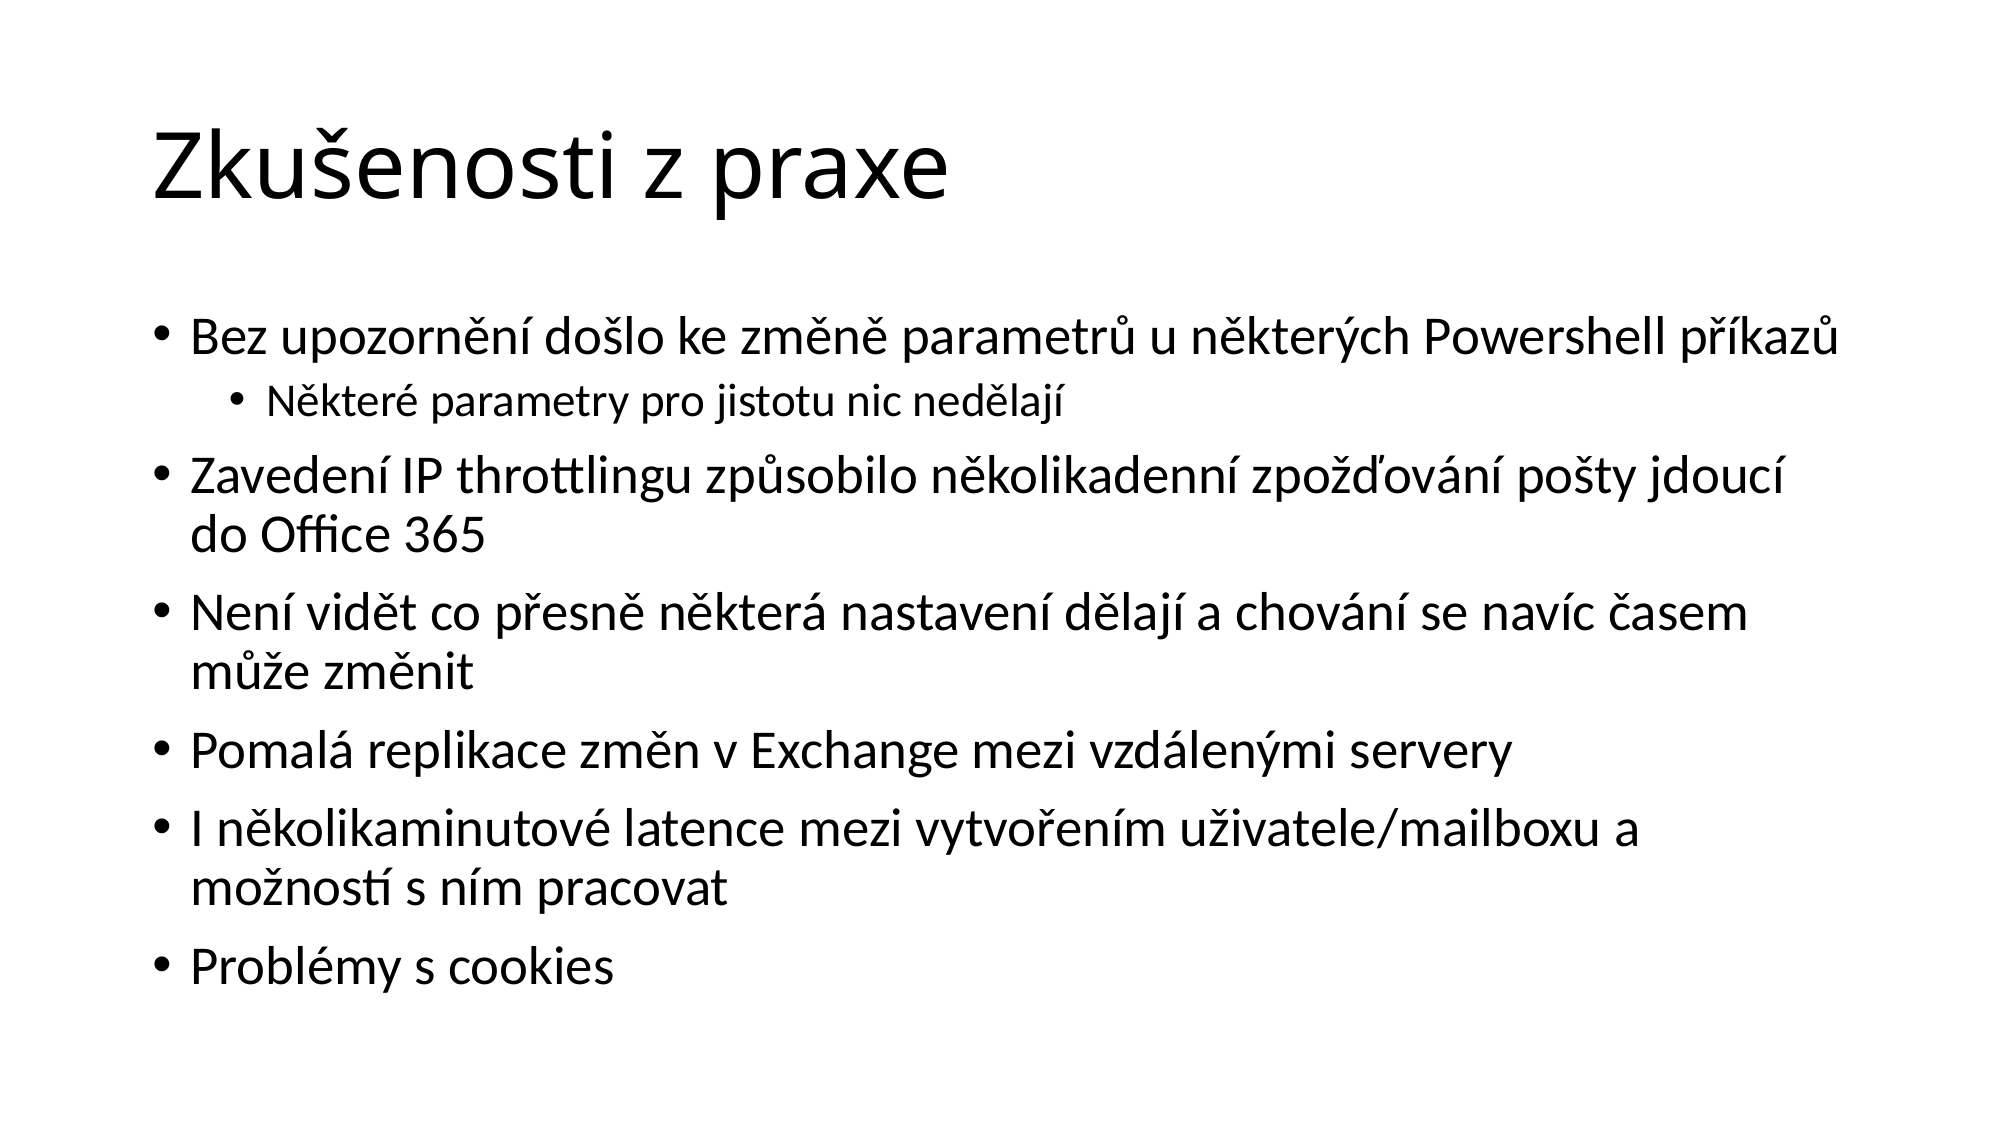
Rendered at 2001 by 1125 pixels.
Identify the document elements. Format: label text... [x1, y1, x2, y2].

title Zkušenosti z praxe [137, 59, 1863, 278]
list Bez upozornění došlo ke změně parametrů u některých Powershell příkazů Některé parametry pro jistotu nic nedělají Zavedení IP throttlingu způsobilo několikadenní zpožďování pošty jdoucí do Office 365 Není vidět co přesně některá nastavení dělají a chování se navíc časem může změnit Pomalá replikace změn v Exchange mezi vzdálenými servery I několikaminutové latence mezi vytvořením uživatele/mailboxu a možností s ním pracovat Problémy s cookies [137, 299, 1863, 1014]
